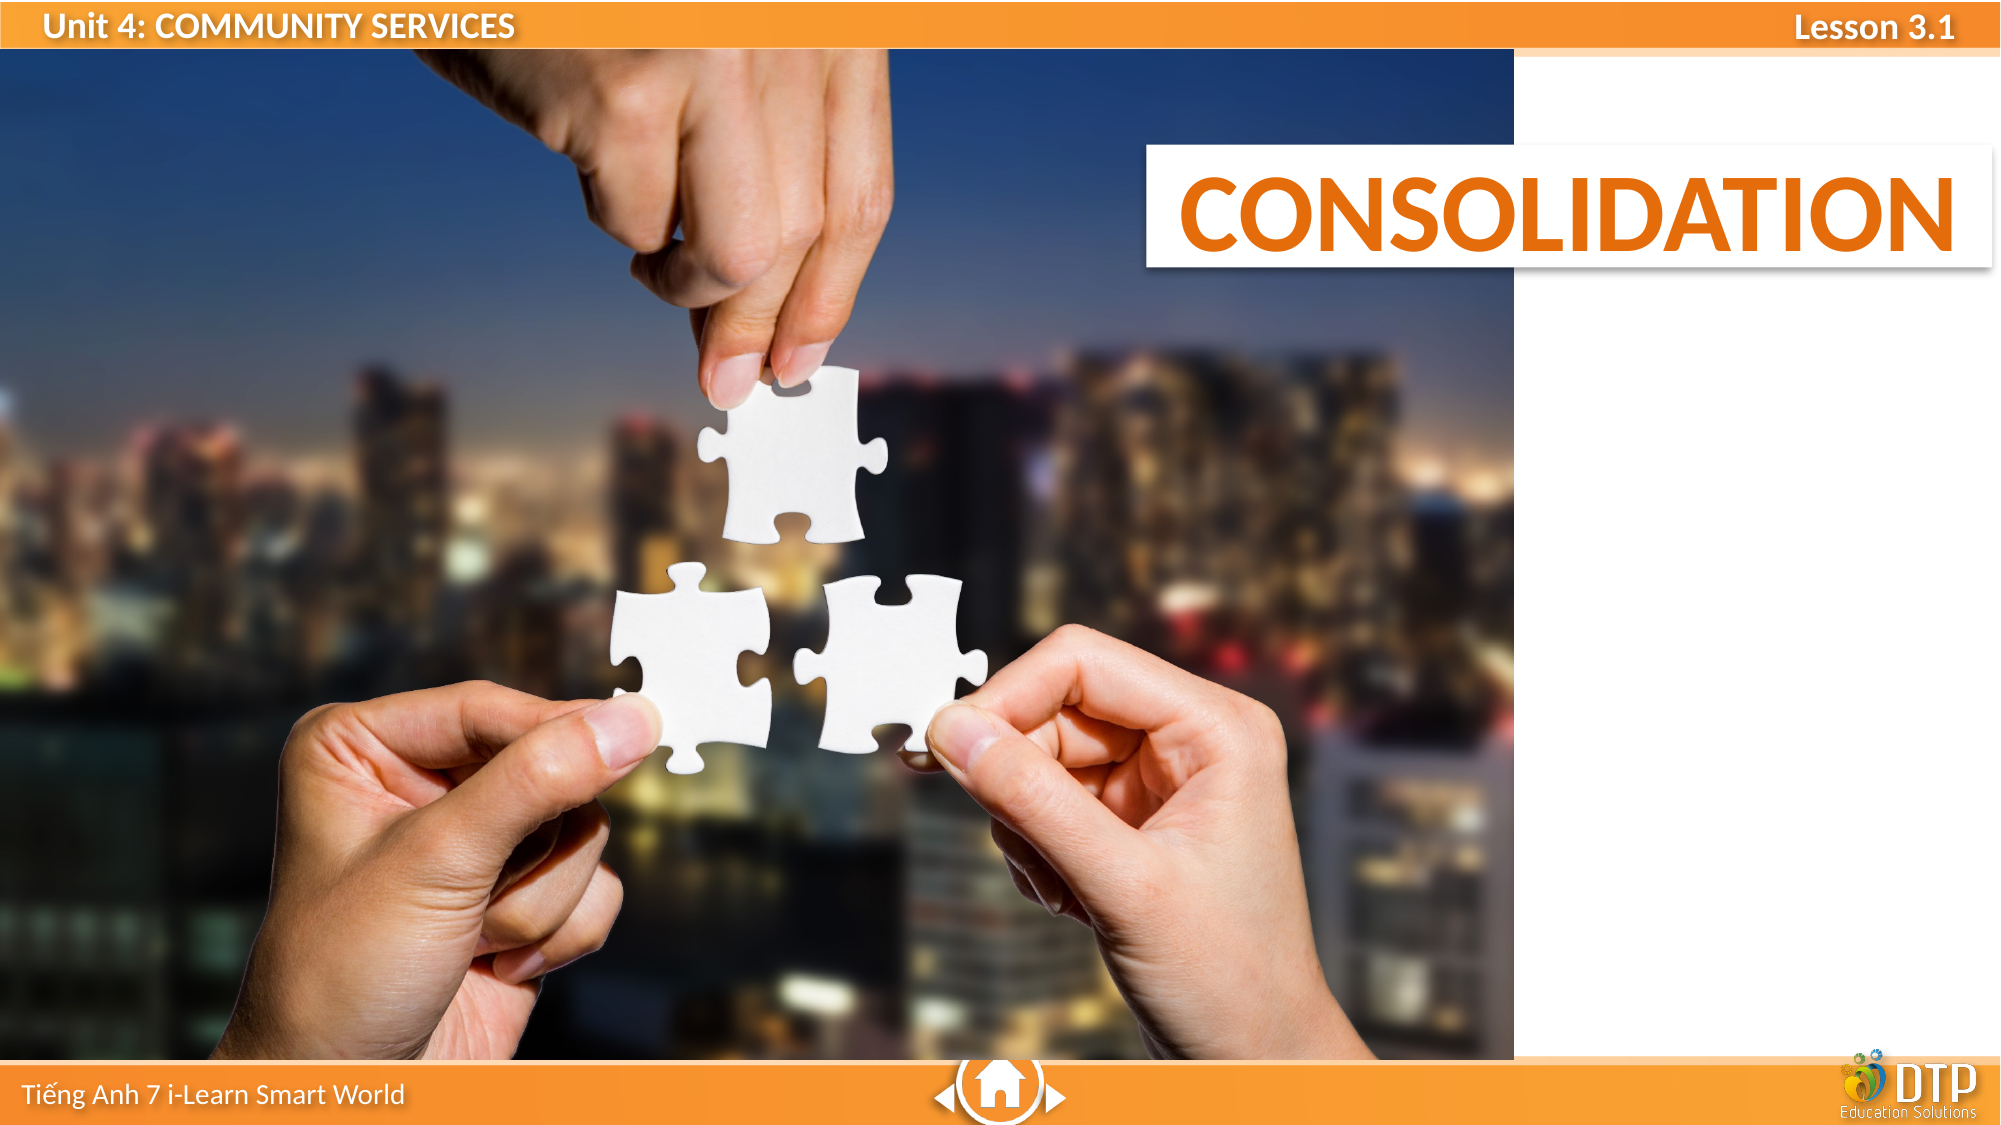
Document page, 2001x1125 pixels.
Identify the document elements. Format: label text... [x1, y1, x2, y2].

text_box CONSOLIDATION [1518, 144, 1993, 268]
picture [0, 2, 2001, 1125]
